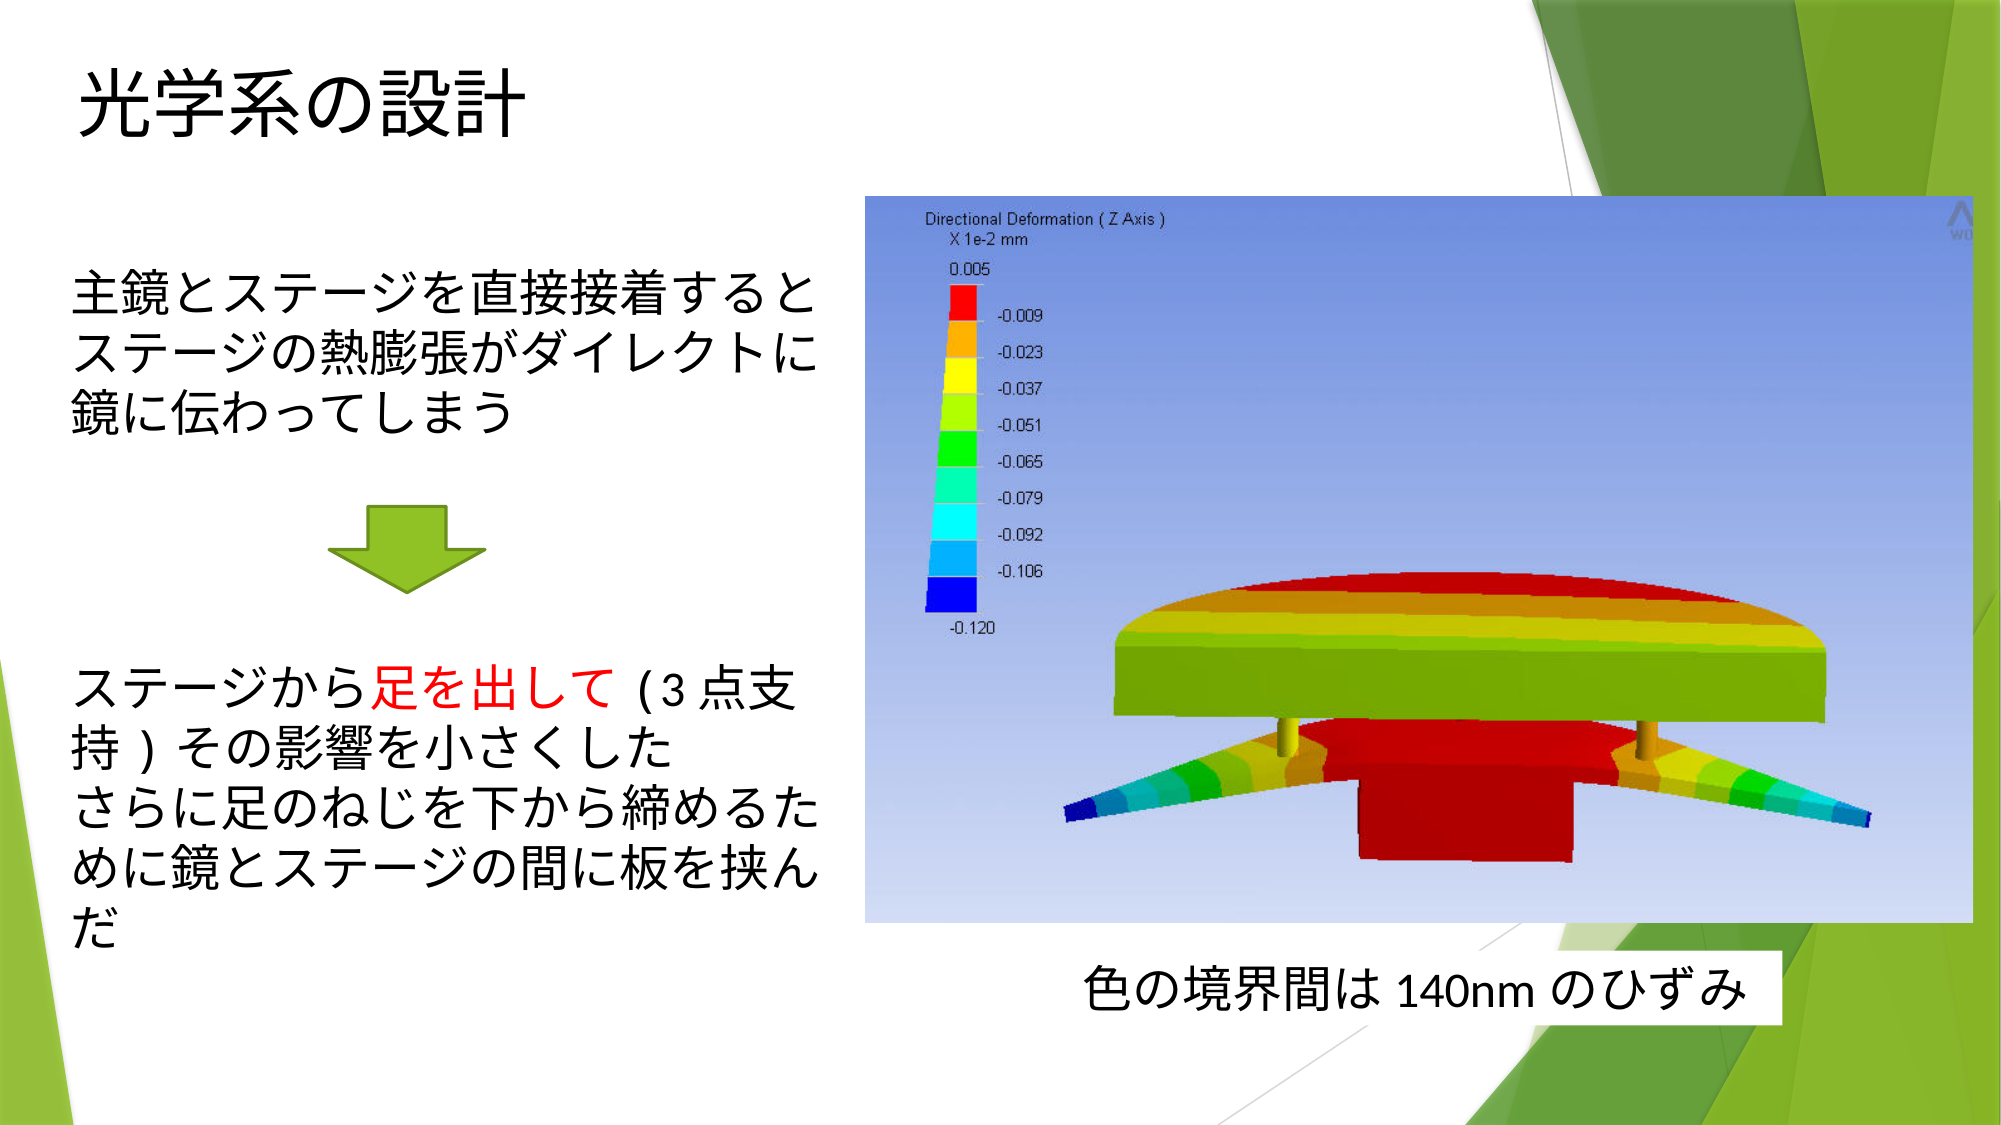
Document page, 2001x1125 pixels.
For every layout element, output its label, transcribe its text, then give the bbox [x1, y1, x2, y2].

picture [864, 196, 1974, 923]
text_box 主鏡とステージを直接接着するとステージの熱膨張がダイレクトに鏡に伝わってしまう [55, 253, 840, 449]
text_box 光学系の設計 [63, 49, 595, 155]
text_box 色の境界間は140nmのひずみ [1047, 950, 1783, 1026]
text_box [327, 504, 487, 595]
text_box ステージから足を出して(3点支持)その影響を小さくした さらに足のねじを下から締めるために鏡とステージの間に板を挟んだ [55, 648, 840, 964]
